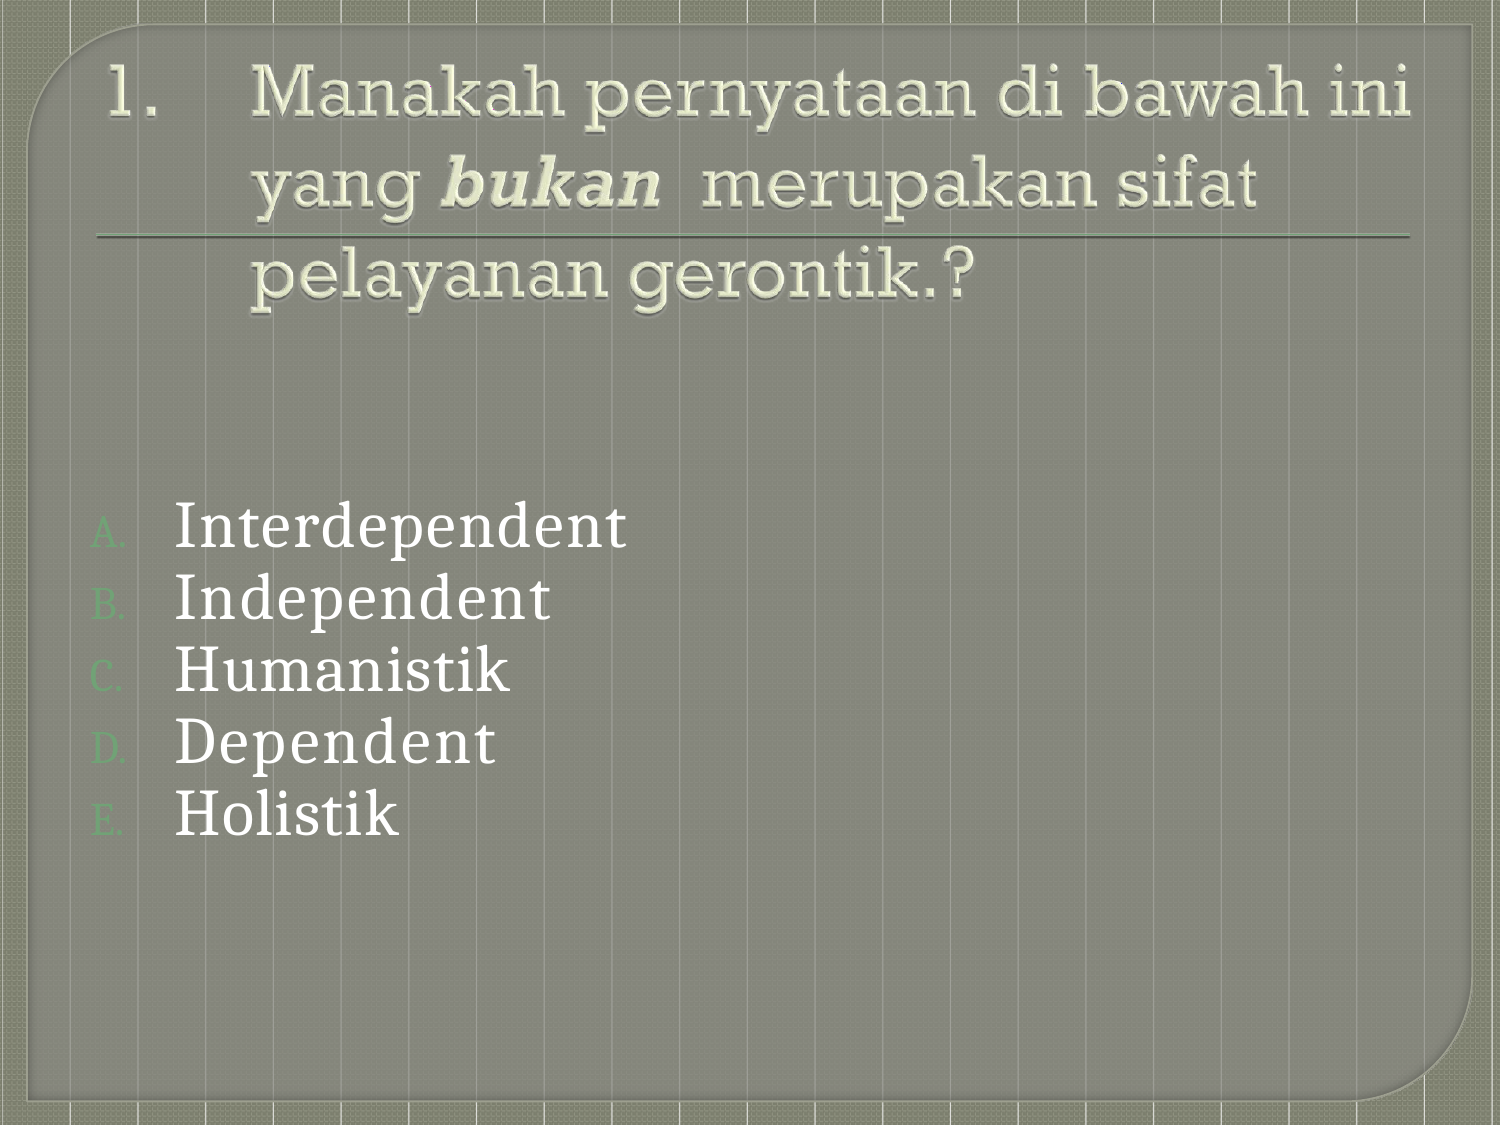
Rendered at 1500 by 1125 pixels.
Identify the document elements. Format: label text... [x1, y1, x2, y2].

text_box Interdependent Independent Humanistik Dependent Holistik [87, 482, 844, 849]
picture [0, 0, 1500, 1125]
